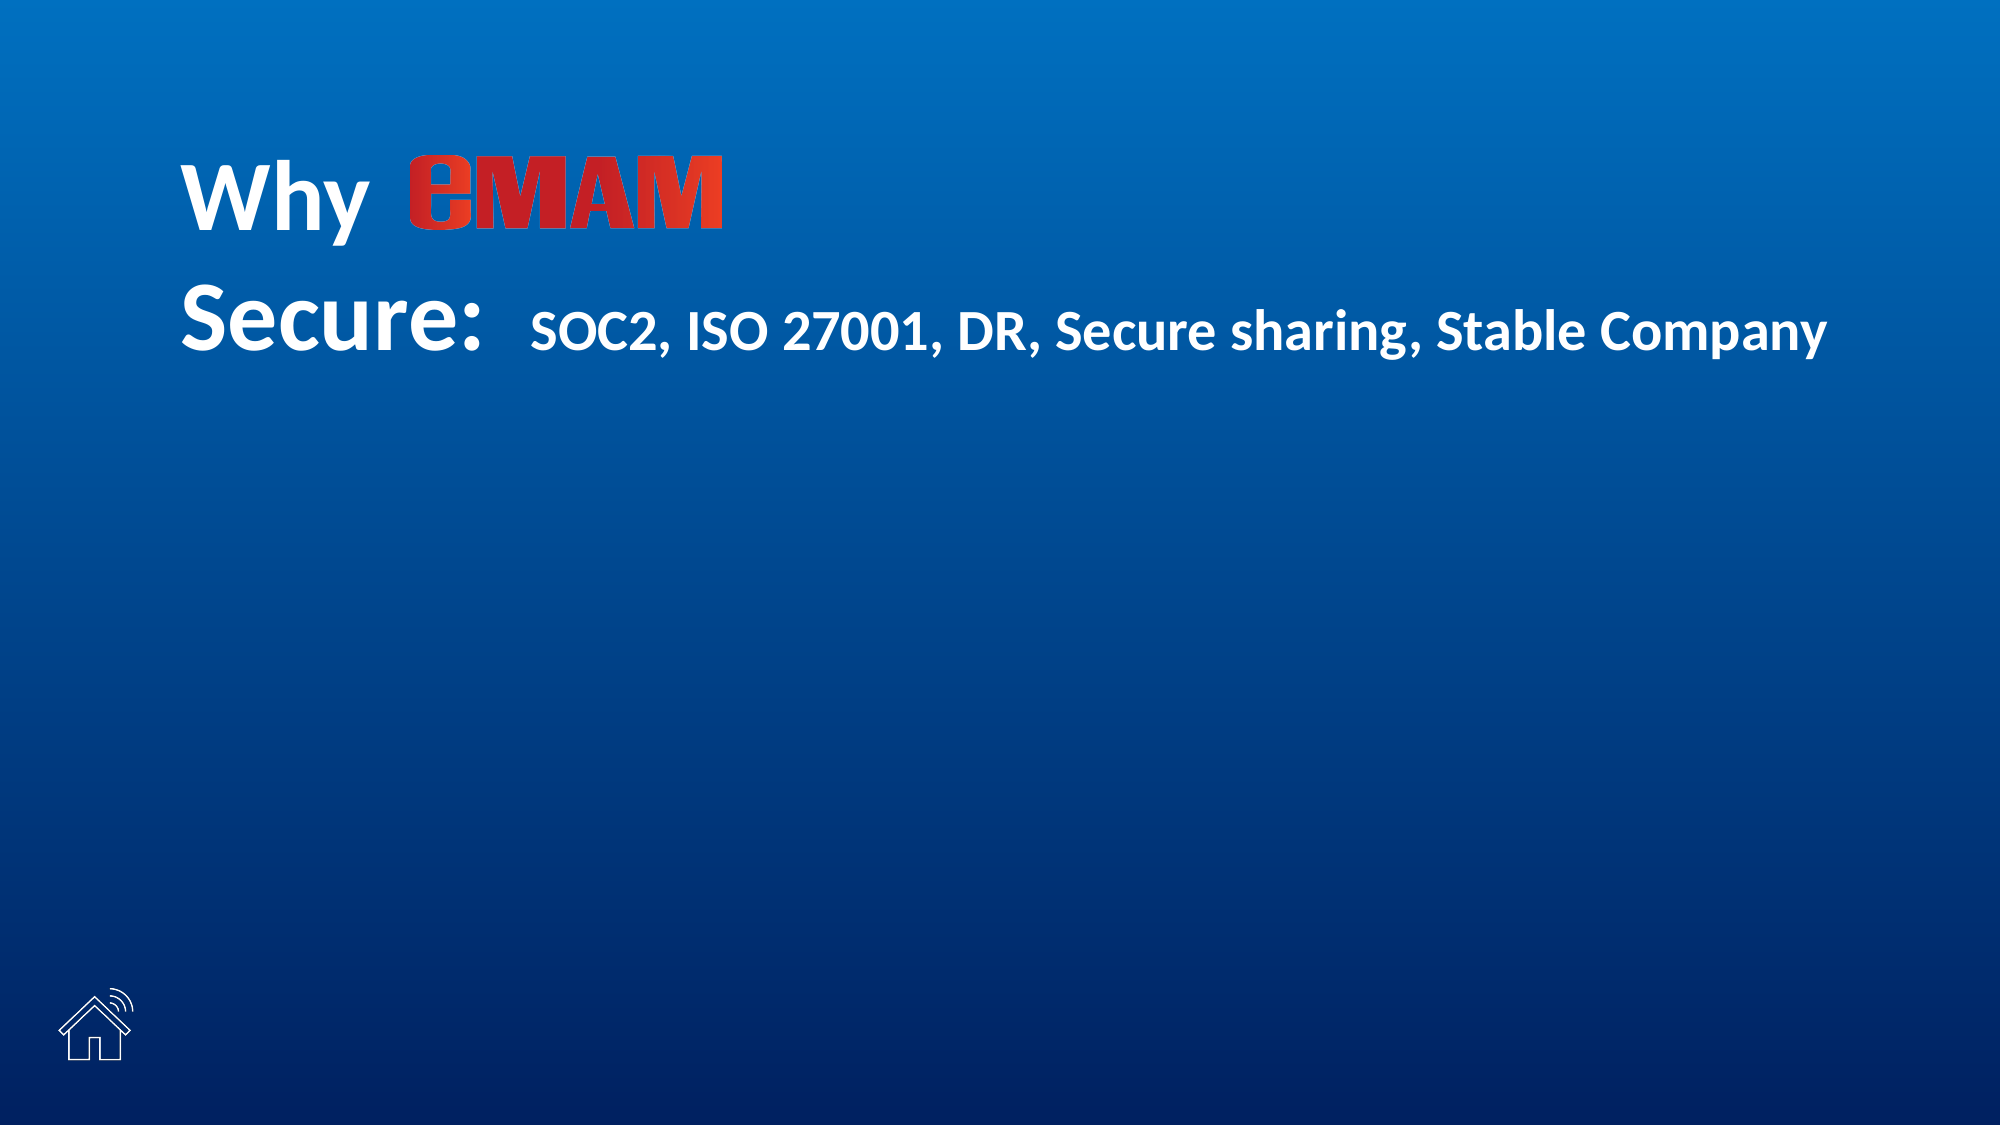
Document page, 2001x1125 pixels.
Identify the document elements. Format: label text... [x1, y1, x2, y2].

picture [410, 155, 722, 230]
picture [52, 986, 137, 1071]
text_box Why Secure: SOC2, ISO 27001, DR, Secure sharing, Stable Company [165, 122, 1861, 678]
